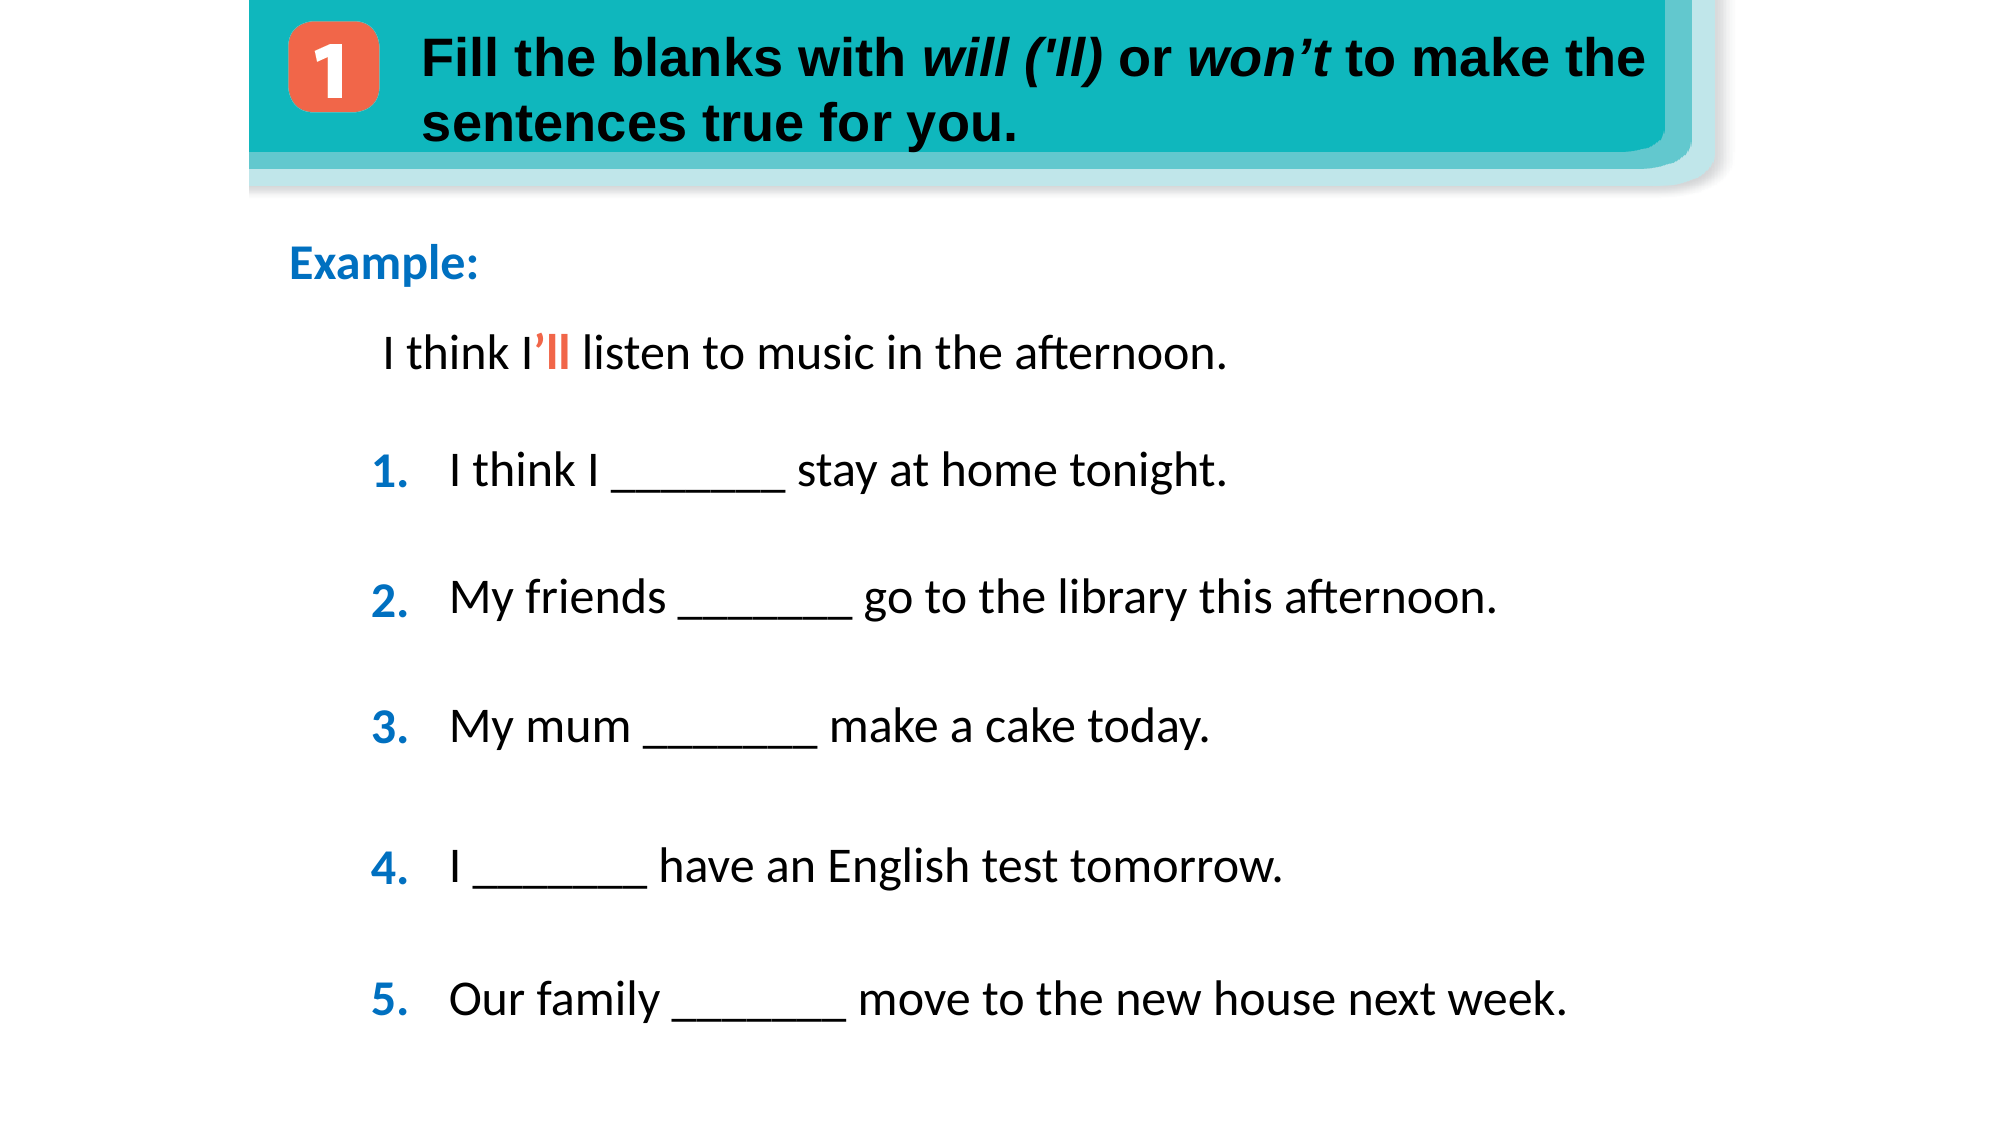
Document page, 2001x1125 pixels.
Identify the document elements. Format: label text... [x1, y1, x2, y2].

text_box 1. [356, 430, 434, 506]
text_box 5. [356, 958, 433, 1034]
text_box I think I’ll listen to music in the afternoon. [367, 312, 1577, 388]
text_box My friends _______ go to the library this afternoon. [433, 556, 1669, 632]
text_box Our family _______ move to the new house next week. [433, 958, 1683, 1034]
text_box I think I _______ stay at home tonight. [433, 429, 1414, 504]
text_box Example: [274, 221, 541, 297]
text_box 3. [356, 686, 434, 761]
picture [249, 0, 1750, 208]
text_box 4. [356, 826, 434, 902]
text_box 2. [356, 560, 434, 635]
text_box My mum _______ make a cake today. [433, 684, 1654, 760]
text_box I _______ have an English test tomorrow. [433, 825, 1584, 901]
